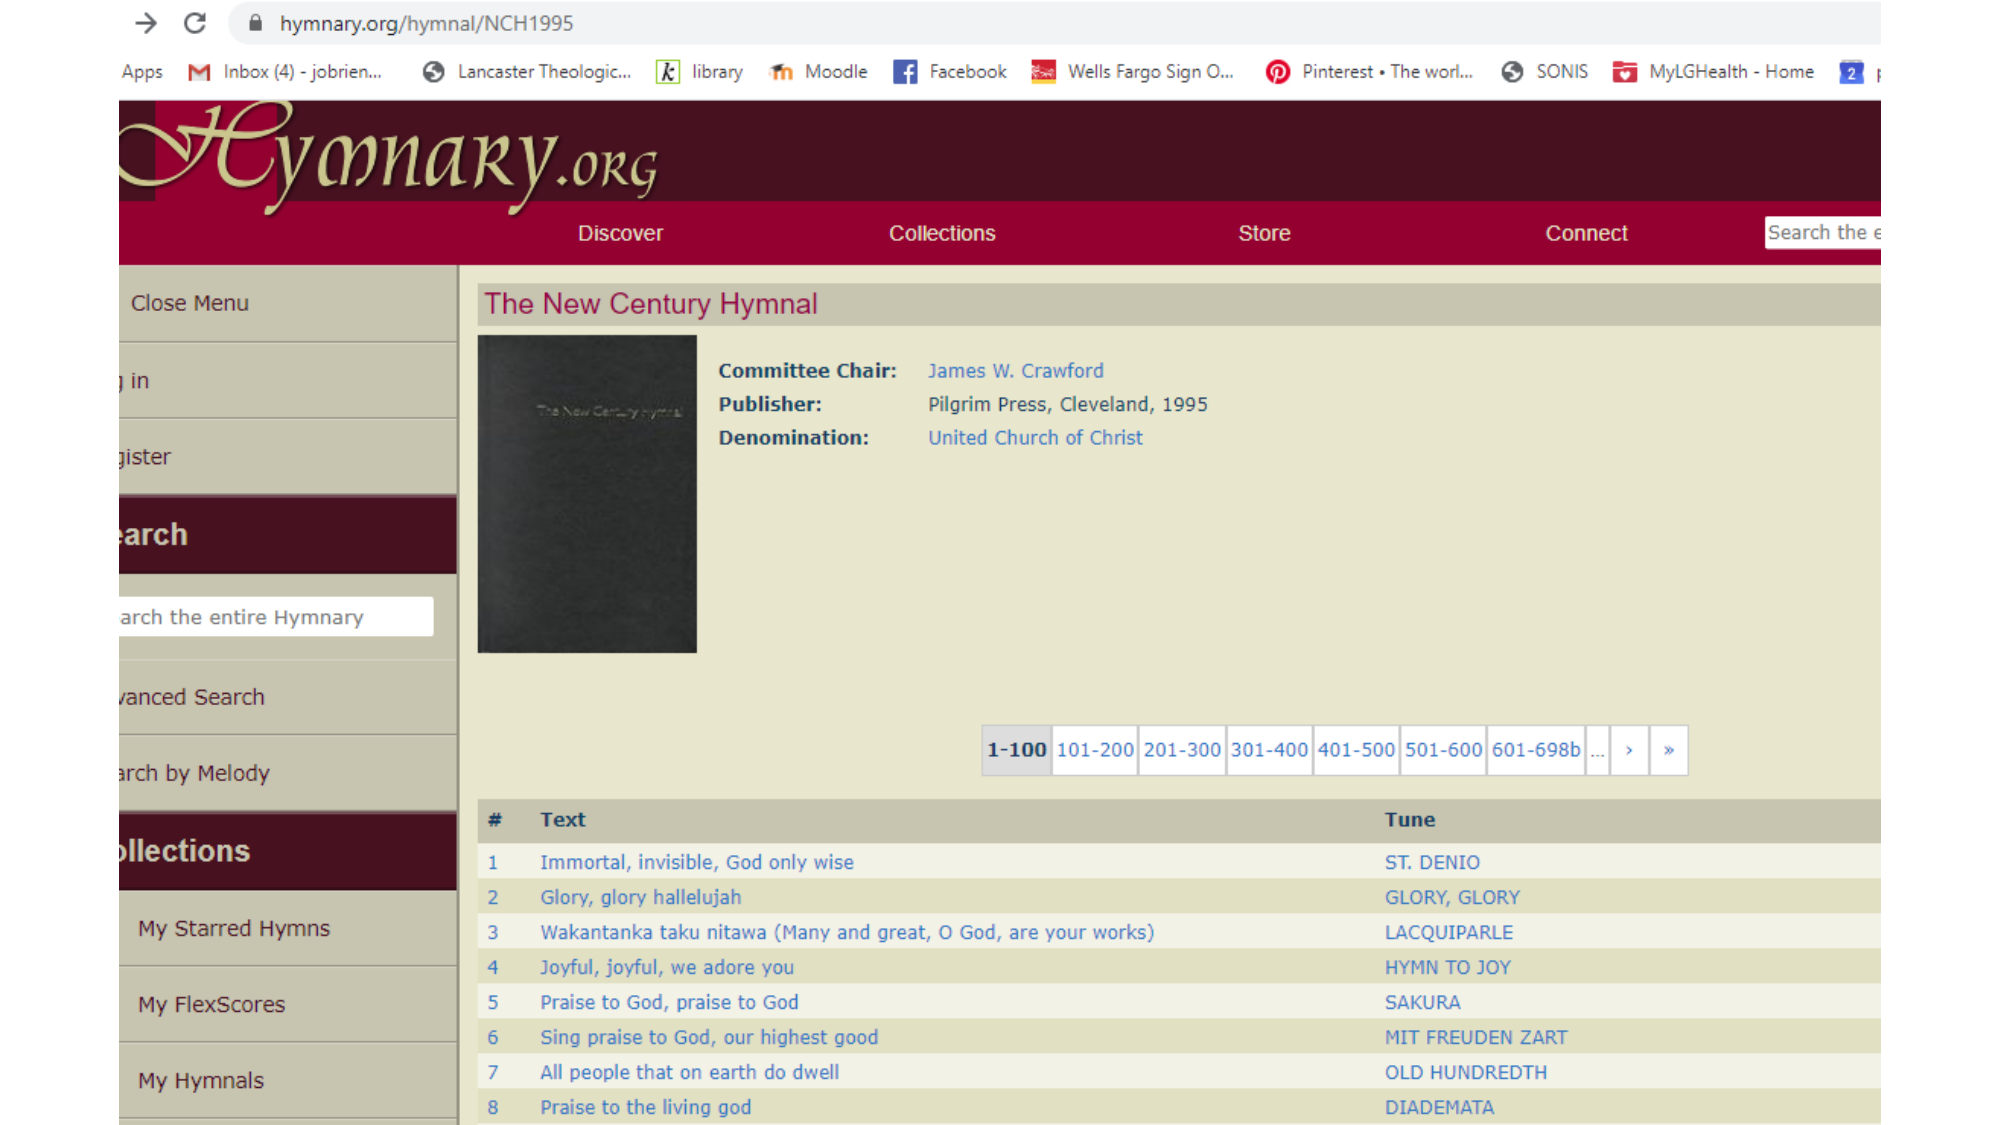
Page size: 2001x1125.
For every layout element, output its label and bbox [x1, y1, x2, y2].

picture [119, 0, 1881, 1125]
